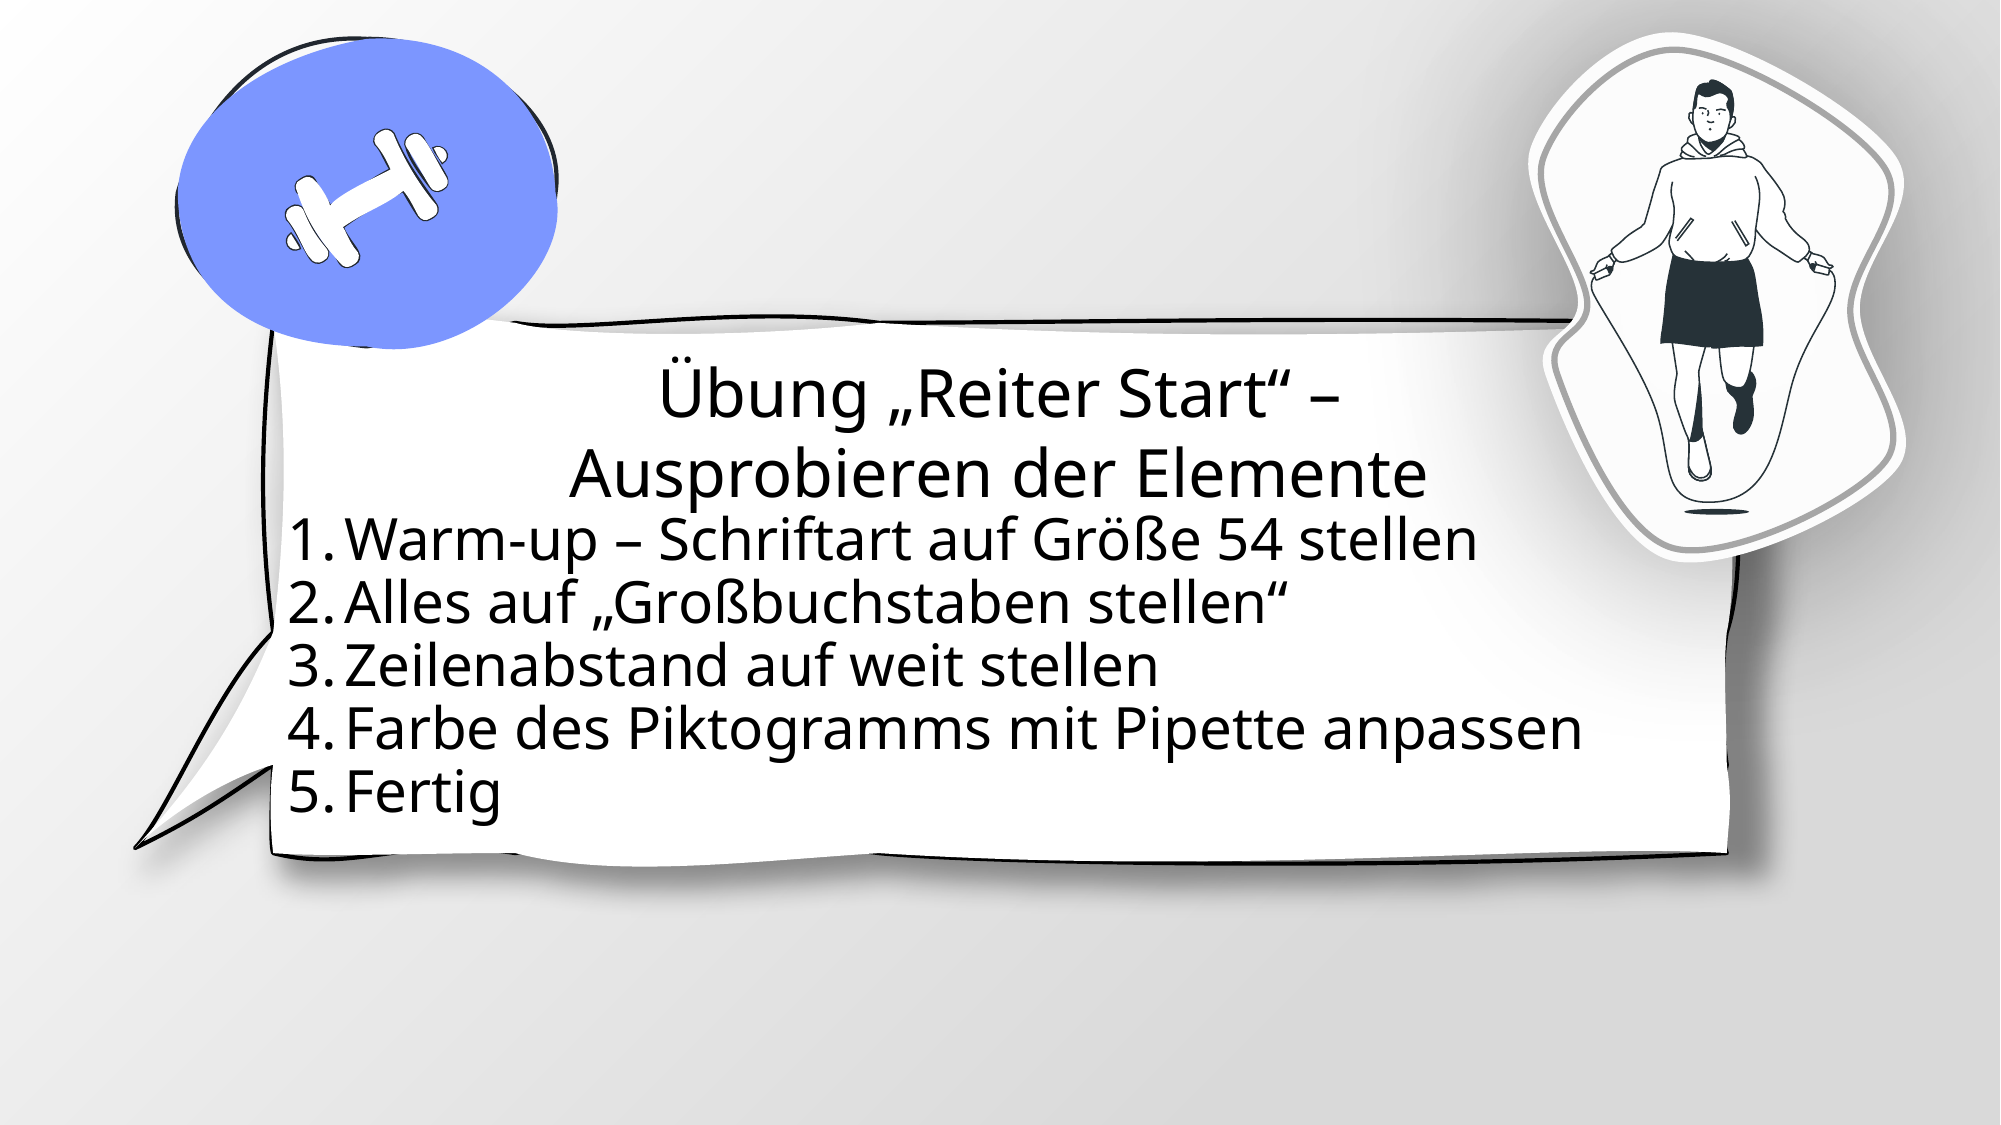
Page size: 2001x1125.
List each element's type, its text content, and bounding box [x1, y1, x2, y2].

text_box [177, 38, 556, 347]
text_box Übung „Reiter Start“ – Ausprobieren der Elemente Warm-up – Schriftart auf Größe 54 stellen Alles auf „Großbuchstaben stellen“ Zeilenabstand auf weit stellen Farbe des Piktogramms mit Pipette anpassen Fertig [133, 314, 1730, 867]
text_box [1527, 31, 1907, 563]
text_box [1589, 80, 1836, 515]
